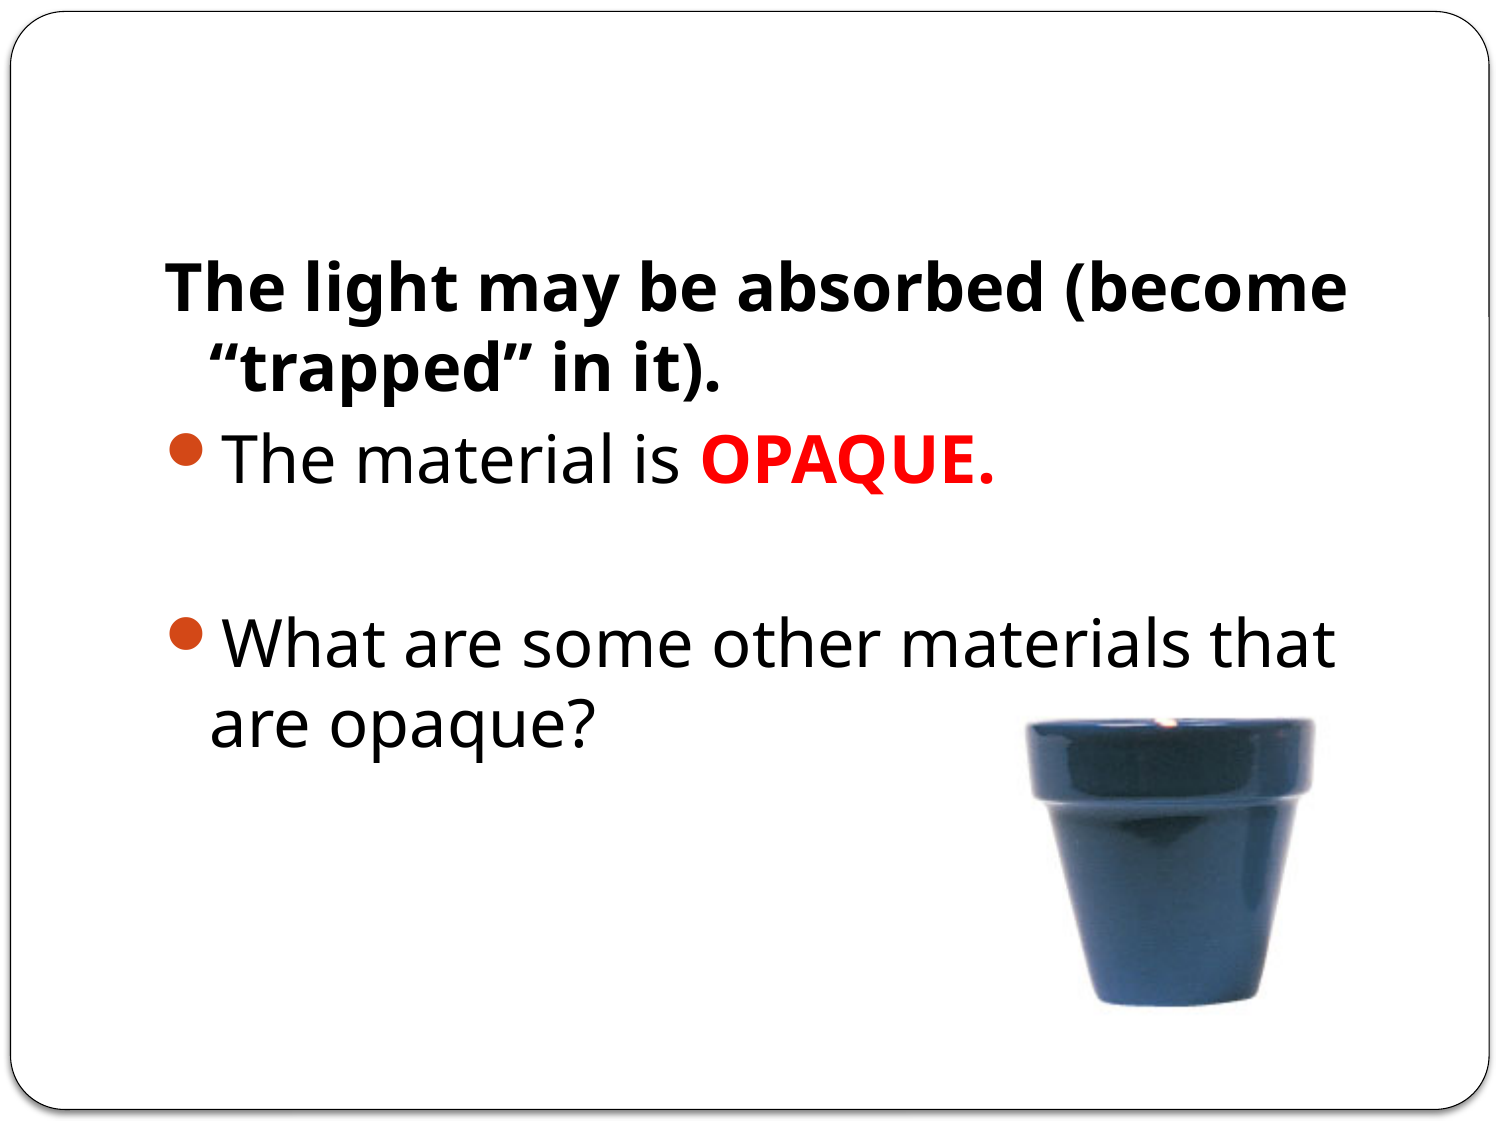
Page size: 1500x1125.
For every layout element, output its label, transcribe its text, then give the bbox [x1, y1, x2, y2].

list The light may be absorbed (become “trapped” in it). The material is OPAQUE. What are some other materials that are opaque? [150, 237, 1425, 988]
picture [1012, 699, 1334, 1020]
